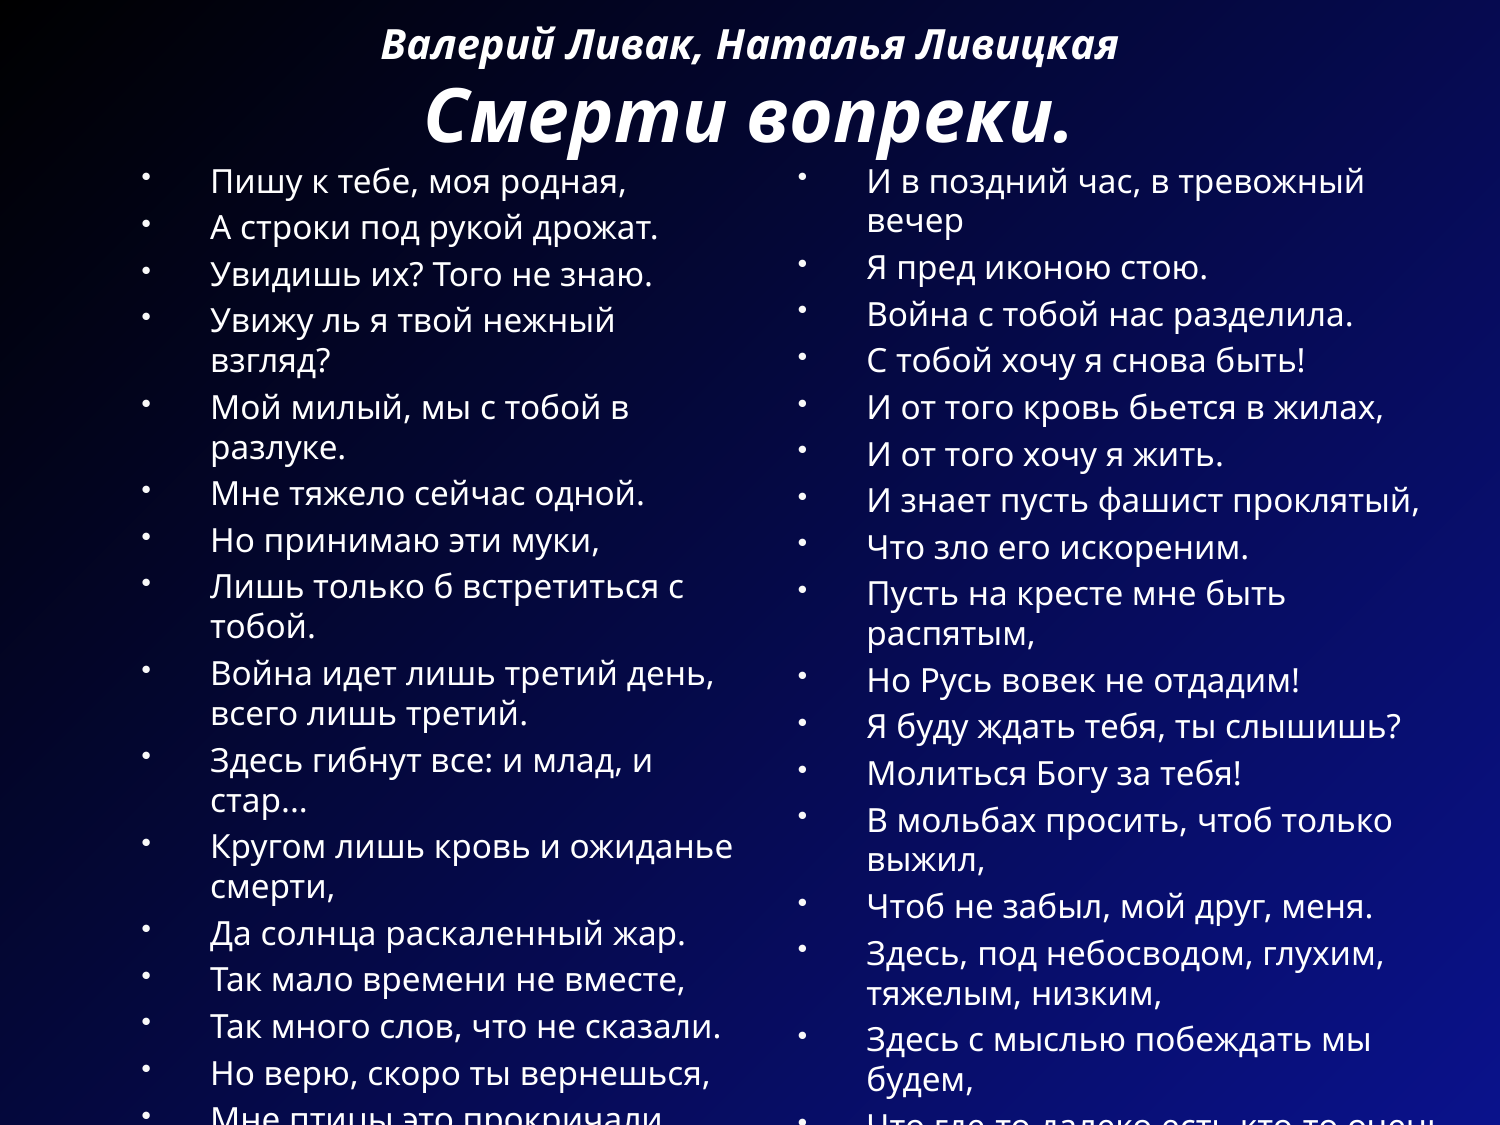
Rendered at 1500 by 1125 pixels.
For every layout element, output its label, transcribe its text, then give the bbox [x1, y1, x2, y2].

title Валерий Ливак, Наталья Ливицкая Смерти вопреки. [75, 35, 1425, 141]
list И в поздний час, в тревожный вечер Я пред иконою стою. Война с тобой нас разделила. С тобой хочу я снова быть! И от того кровь бьется в жилах, И от того хочу я жить. И знает пусть фашист проклятый, Что зло его искореним. Пусть на кресте мне быть распятым, Но Русь вовек не отдадим! Я буду ждать тебя, ты слышишь? Молиться Богу за тебя! В мольбах просить, чтоб только выжил, Чтоб не забыл, мой друг, меня. Здесь, под небосводом, глухим, тяжелым, низким, Здесь с мыслью побеждать мы будем, Что где-то далеко есть кто-то очень близкий, Кто помнит о тебе и любит. [761, 152, 1465, 1043]
list Пишу к тебе, моя родная, А строки под рукой дрожат. Увидишь их? Того не знаю. Увижу ль я твой нежный взгляд? Мой милый, мы с тобой в разлуке. Мне тяжело сейчас одной. Но принимаю эти муки, Лишь только б встретиться с тобой. Война идет лишь третий день, всего лишь третий. Здесь гибнут все: и млад, и стар... Кругом лишь кровь и ожиданье смерти, Да солнца раскаленный жар. Так мало времени не вместе, Так много слов, что не сказали. Но верю, скоро ты вернешься, Мне птицы это прокричали. Как жаль, не слышишь мои речи. Знай, в сердце веру я храню. [105, 152, 750, 994]
